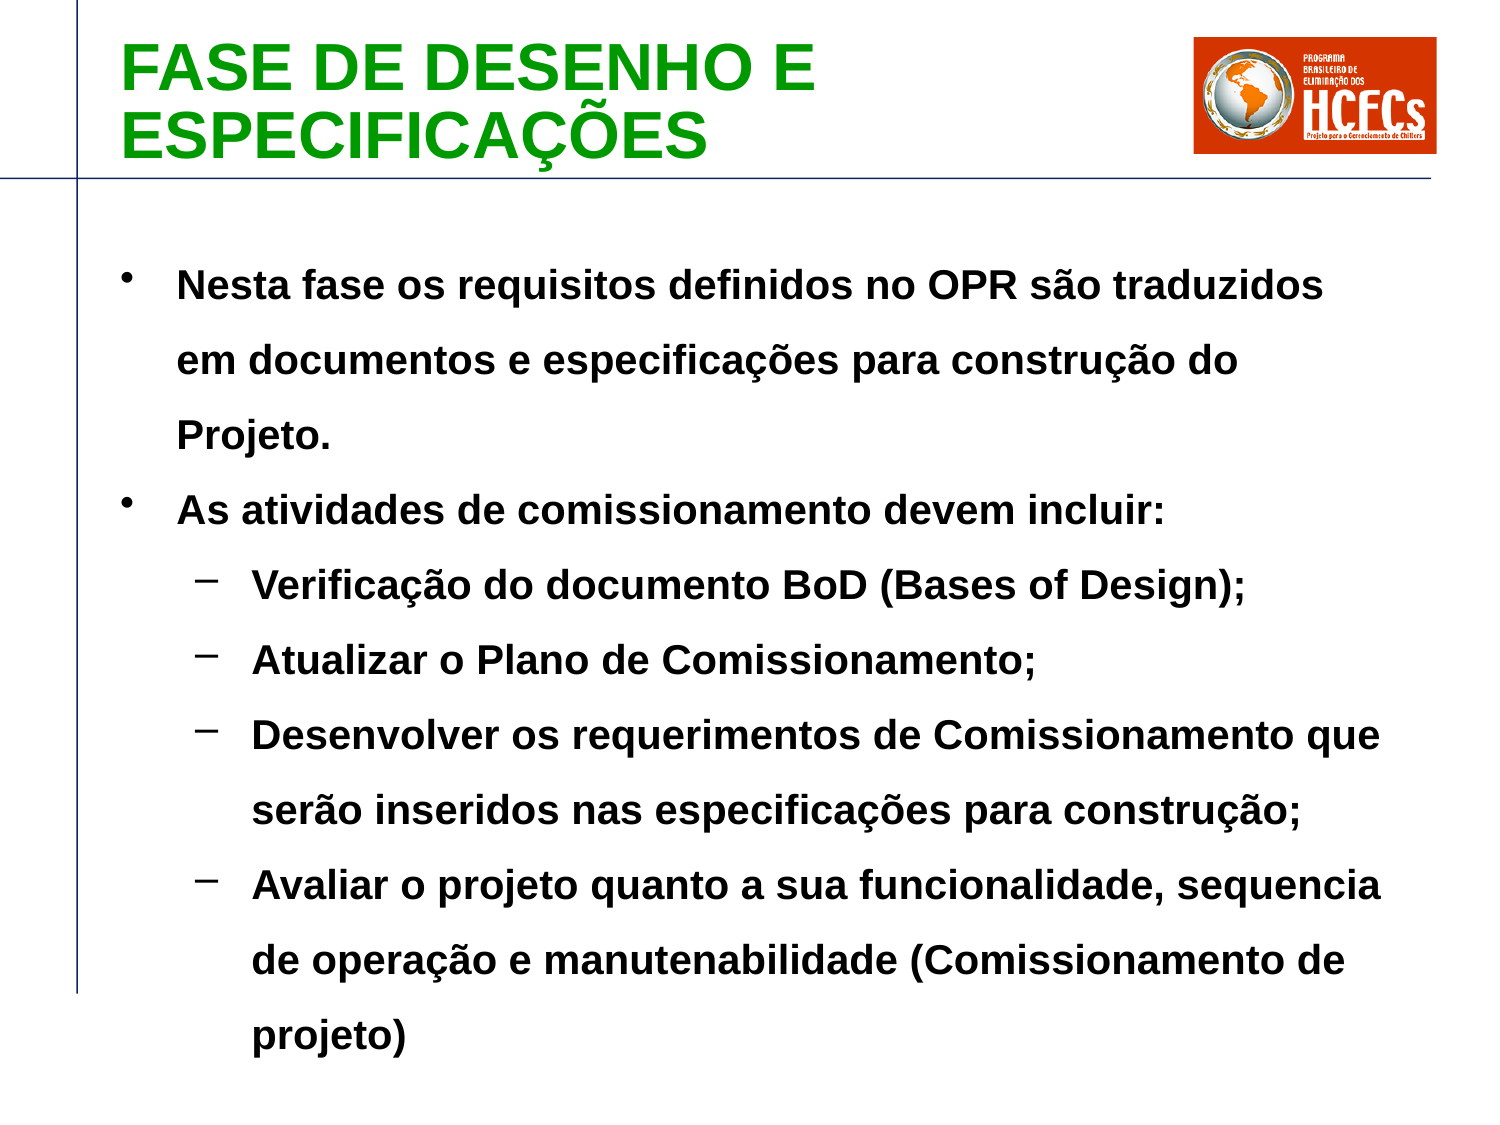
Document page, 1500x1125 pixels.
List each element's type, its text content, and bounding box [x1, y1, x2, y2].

title FASE DE DESENHO E ESPECIFICAÇÕES [105, 60, 1352, 180]
picture [1193, 37, 1437, 154]
list Nesta fase os requisitos definidos no OPR são traduzidos em documentos e especificações para construção do Projeto. As atividades de comissionamento devem incluir: Verificação do documento BoD (Bases of Design); Atualizar o Plano de Comissionamento; Desenvolver os requerimentos de Comissionamento que serão inseridos nas especificações para construção; Avaliar o projeto quanto a sua funcionalidade, sequencia de operação e manutenabilidade (Comissionamento de projeto) [105, 224, 1400, 931]
